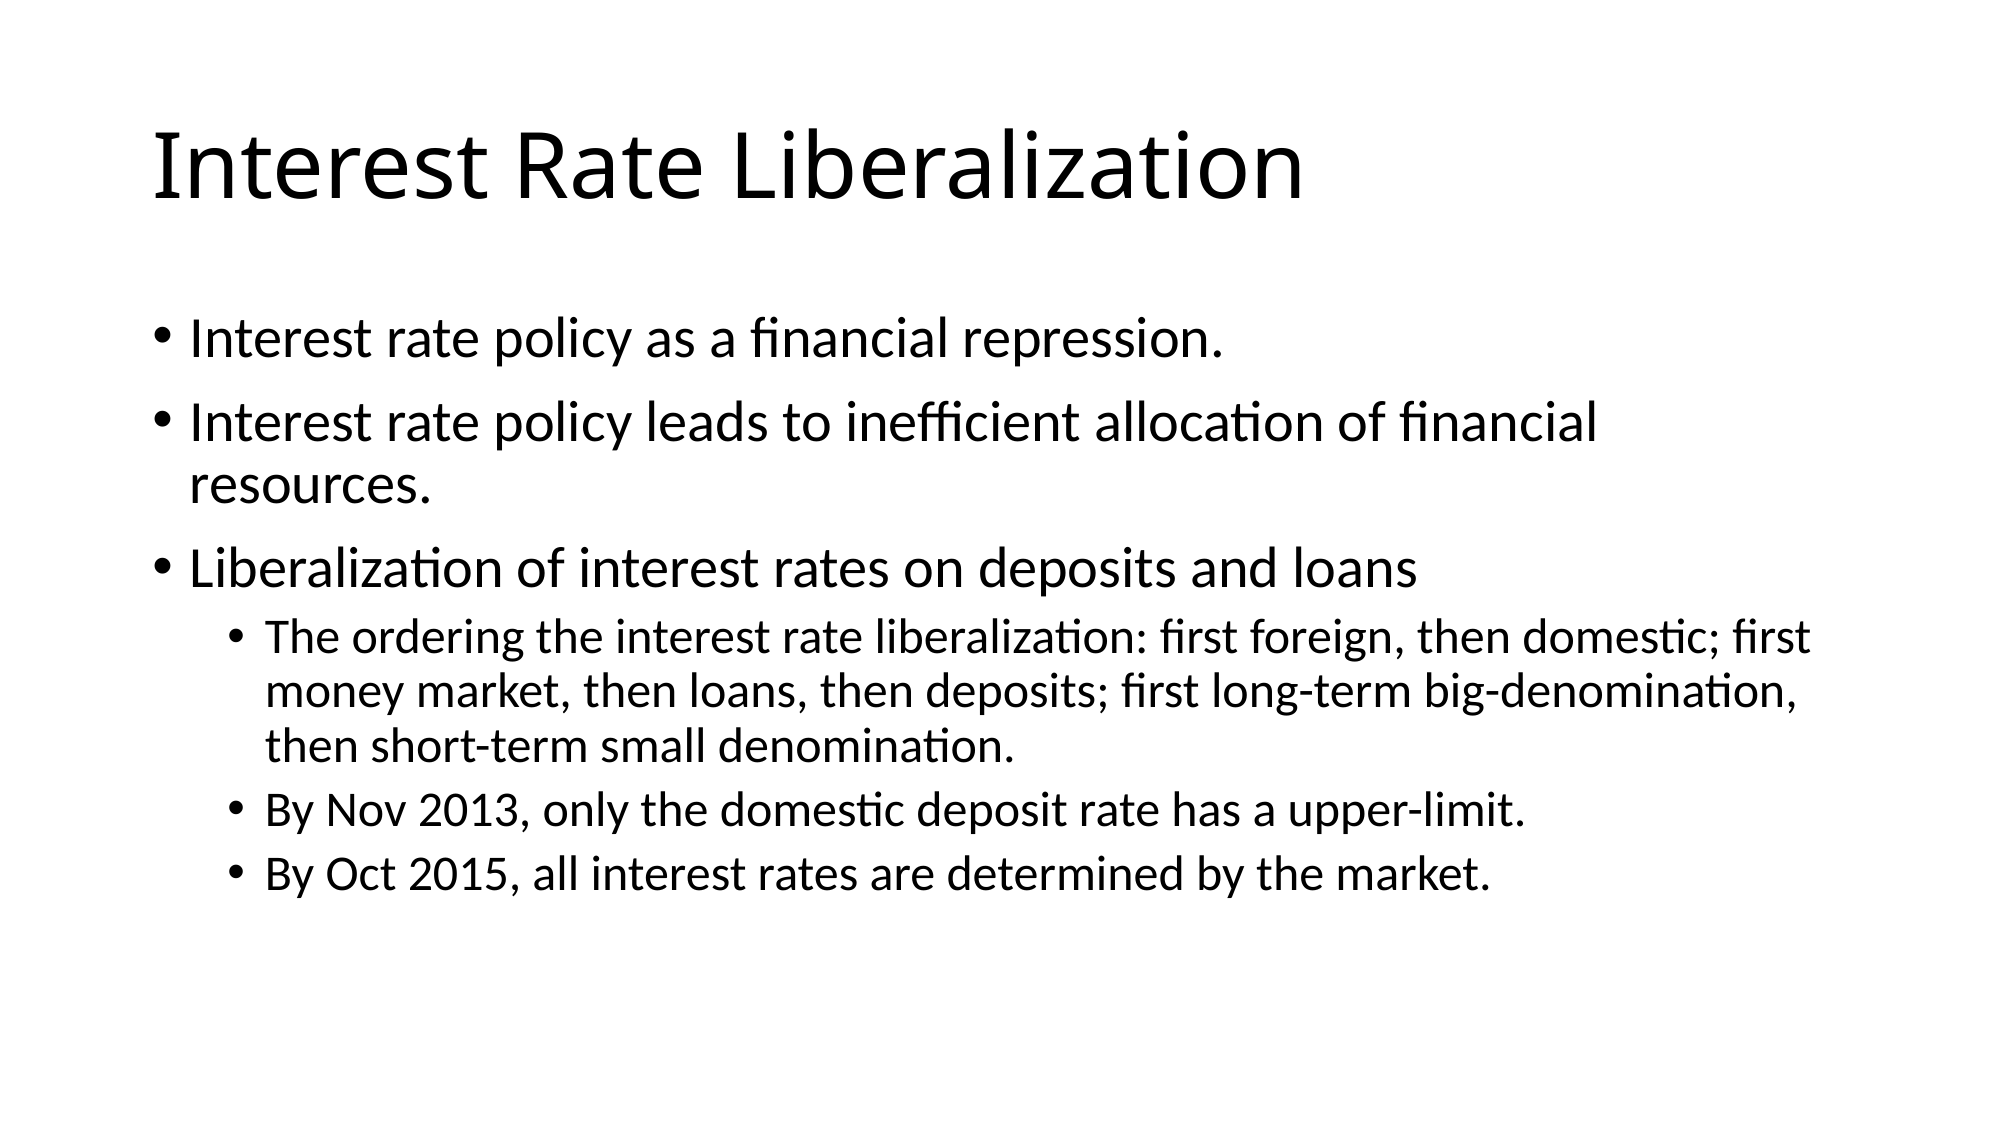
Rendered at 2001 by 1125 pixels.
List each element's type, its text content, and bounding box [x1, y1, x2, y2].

list Interest rate policy as a financial repression. Interest rate policy leads to inefficient allocation of financial resources. Liberalization of interest rates on deposits and loans The ordering the interest rate liberalization: first foreign, then domestic; first money market, then loans, then deposits; first long-term big-denomination, then short-term small denomination. By Nov 2013, only the domestic deposit rate has a upper-limit. By Oct 2015, all interest rates are determined by the market. [137, 299, 1863, 1014]
title Interest Rate Liberalization [137, 59, 1863, 278]
